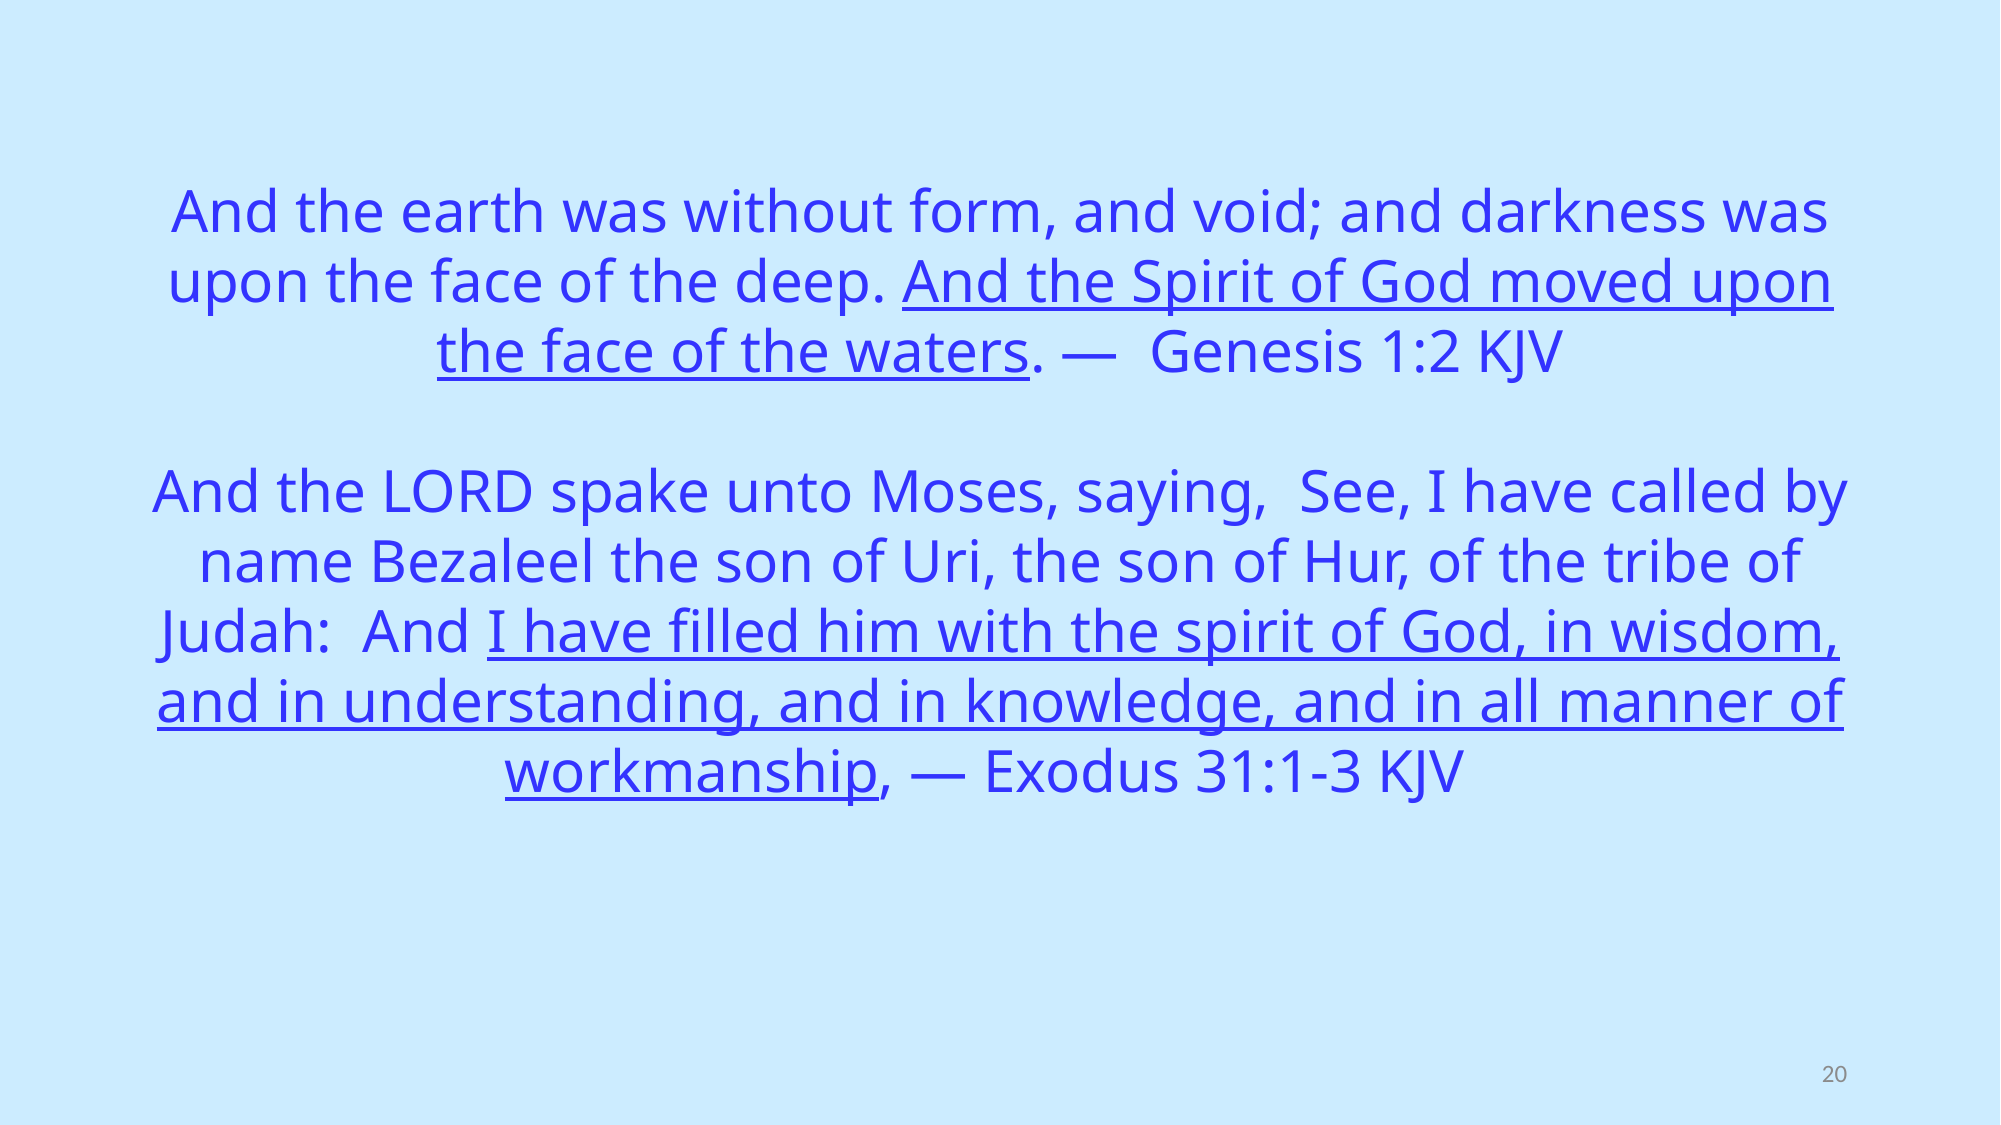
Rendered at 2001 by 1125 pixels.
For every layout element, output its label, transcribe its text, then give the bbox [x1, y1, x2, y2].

slide_number 20 [1412, 1042, 1863, 1103]
text_box And the earth was without form, and void; and darkness was upon the face of the deep. And the Spirit of God moved upon the face of the waters. — Genesis 1:2 KJV And the LORD spake unto Moses, saying, See, I have called by name Bezaleel the son of Uri, the son of Hur, of the tribe of Judah: And I have filled him with the spirit of God, in wisdom, and in understanding, and in knowledge, and in all manner of workmanship, — Exodus 31:1-3 KJV [101, 166, 1899, 881]
